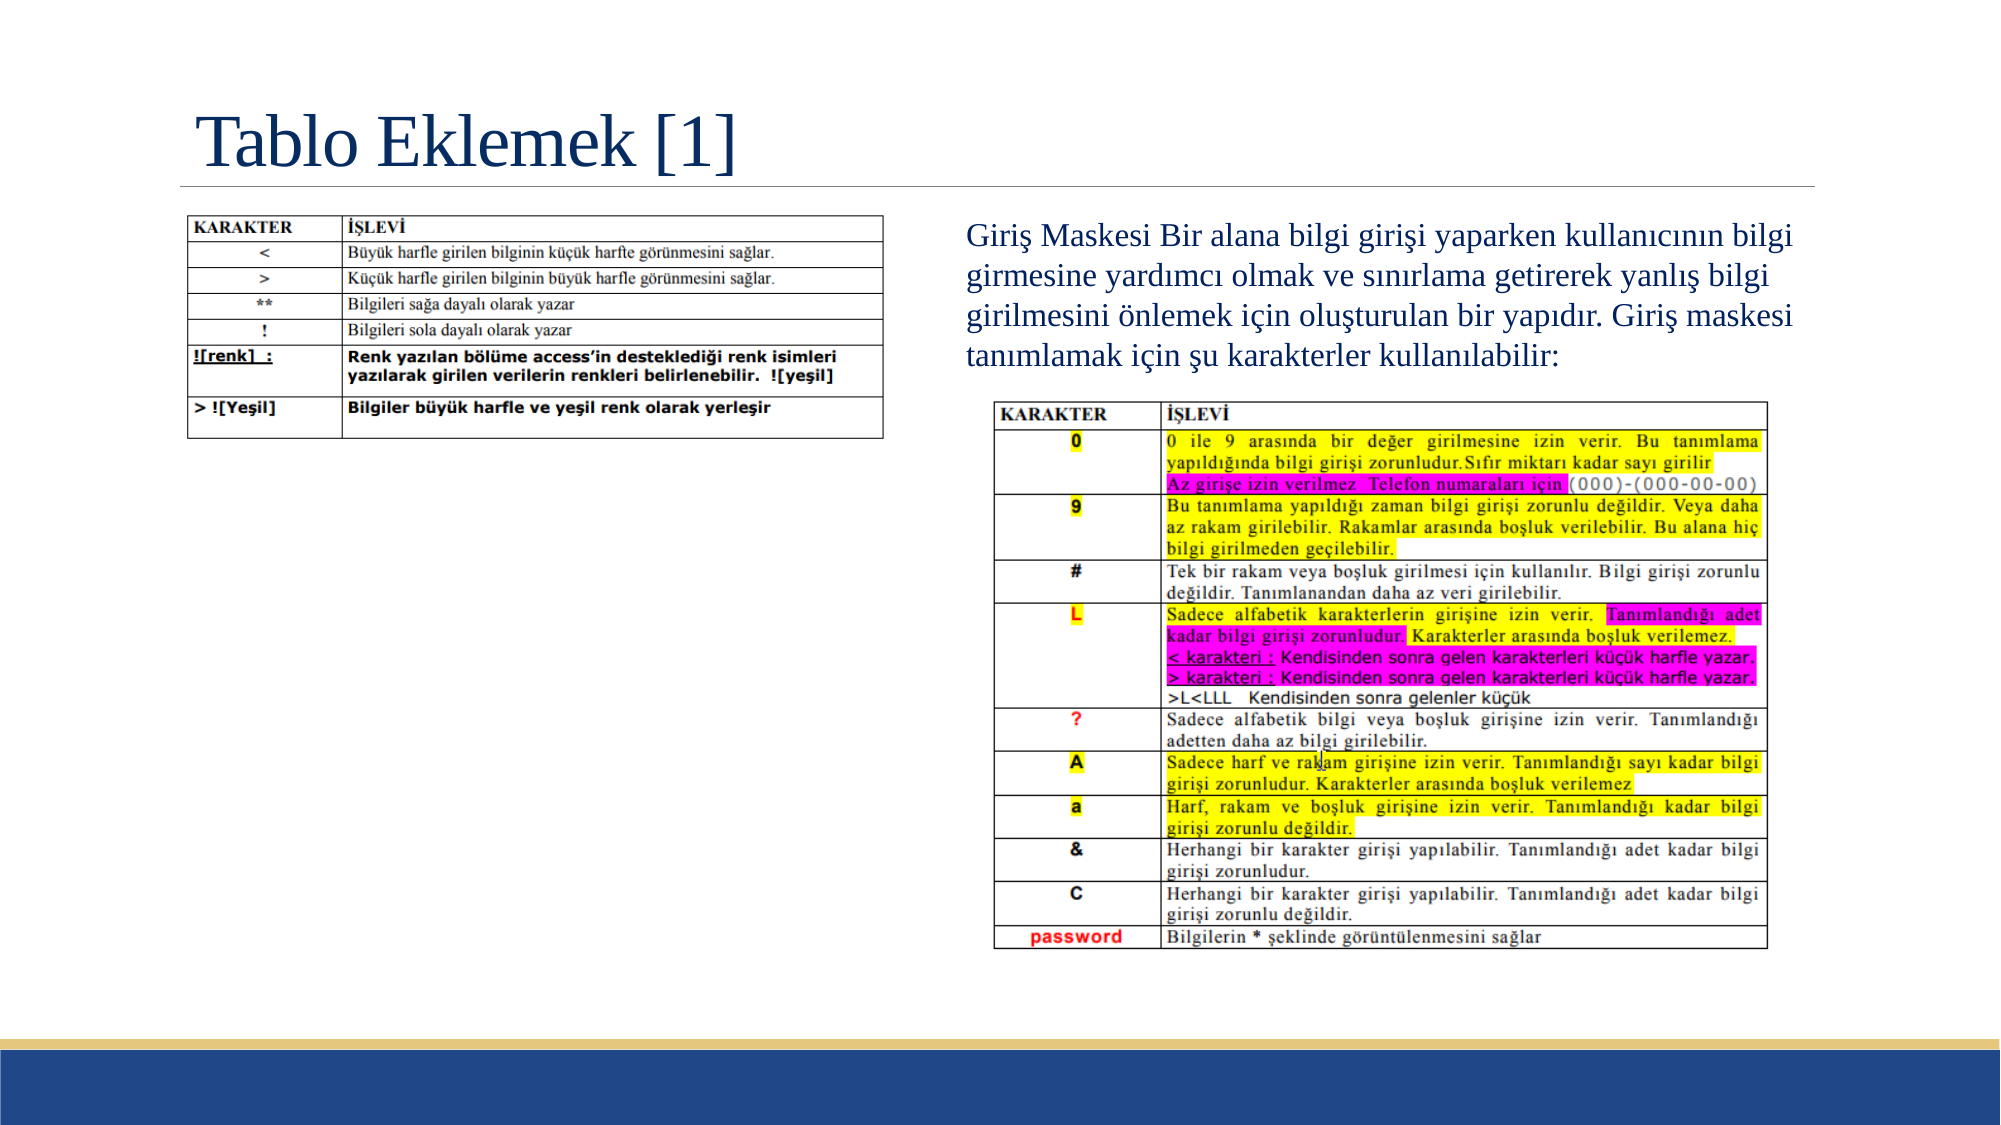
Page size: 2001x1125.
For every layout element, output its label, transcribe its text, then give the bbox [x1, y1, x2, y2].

text_box Giriş Maskesi Bir alana bilgi girişi yaparken kullanıcının bilgi girmesine yardımcı olmak ve sınırlama getirerek yanlış bilgi girilmesini önlemek için oluşturulan bir yapıdır. Giriş maskesi tanımlamak için şu karakterler kullanılabilir: [951, 205, 1816, 381]
title Tablo Eklemek [1] [180, 47, 1830, 189]
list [179, 205, 898, 445]
picture [989, 399, 1777, 953]
